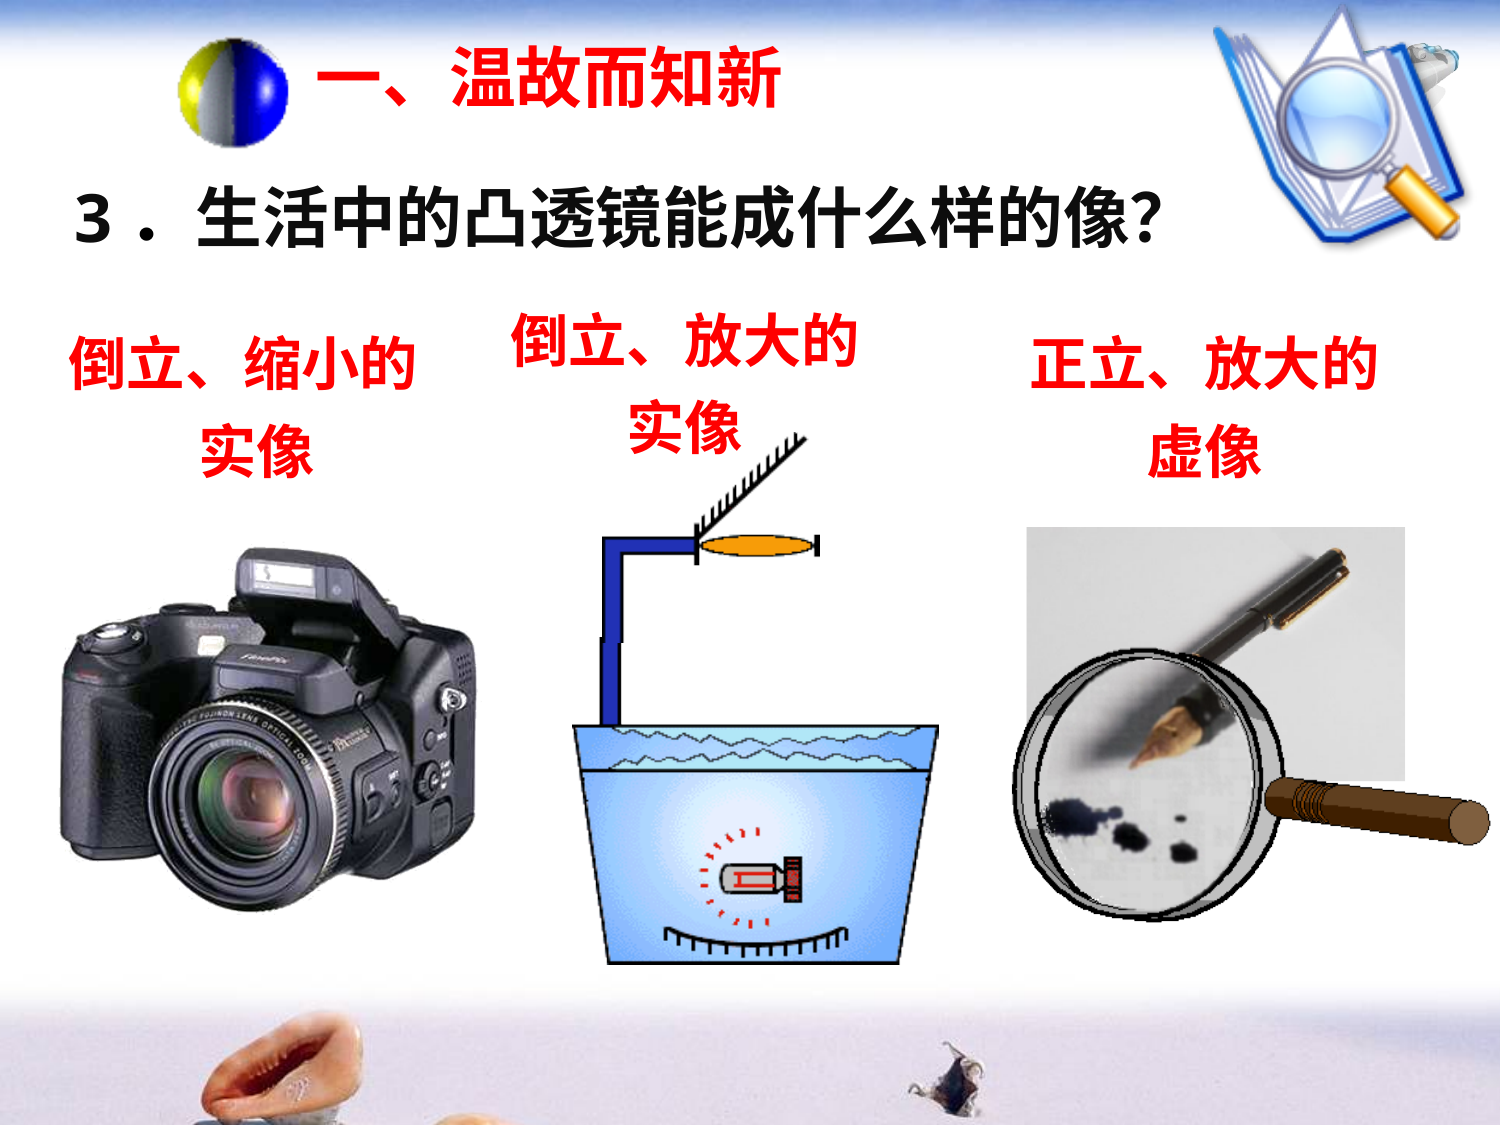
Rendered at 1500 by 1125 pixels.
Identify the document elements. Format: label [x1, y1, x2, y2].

text_box [300, 0, 951, 173]
text_box [572, 432, 939, 965]
picture [0, 0, 1500, 1125]
